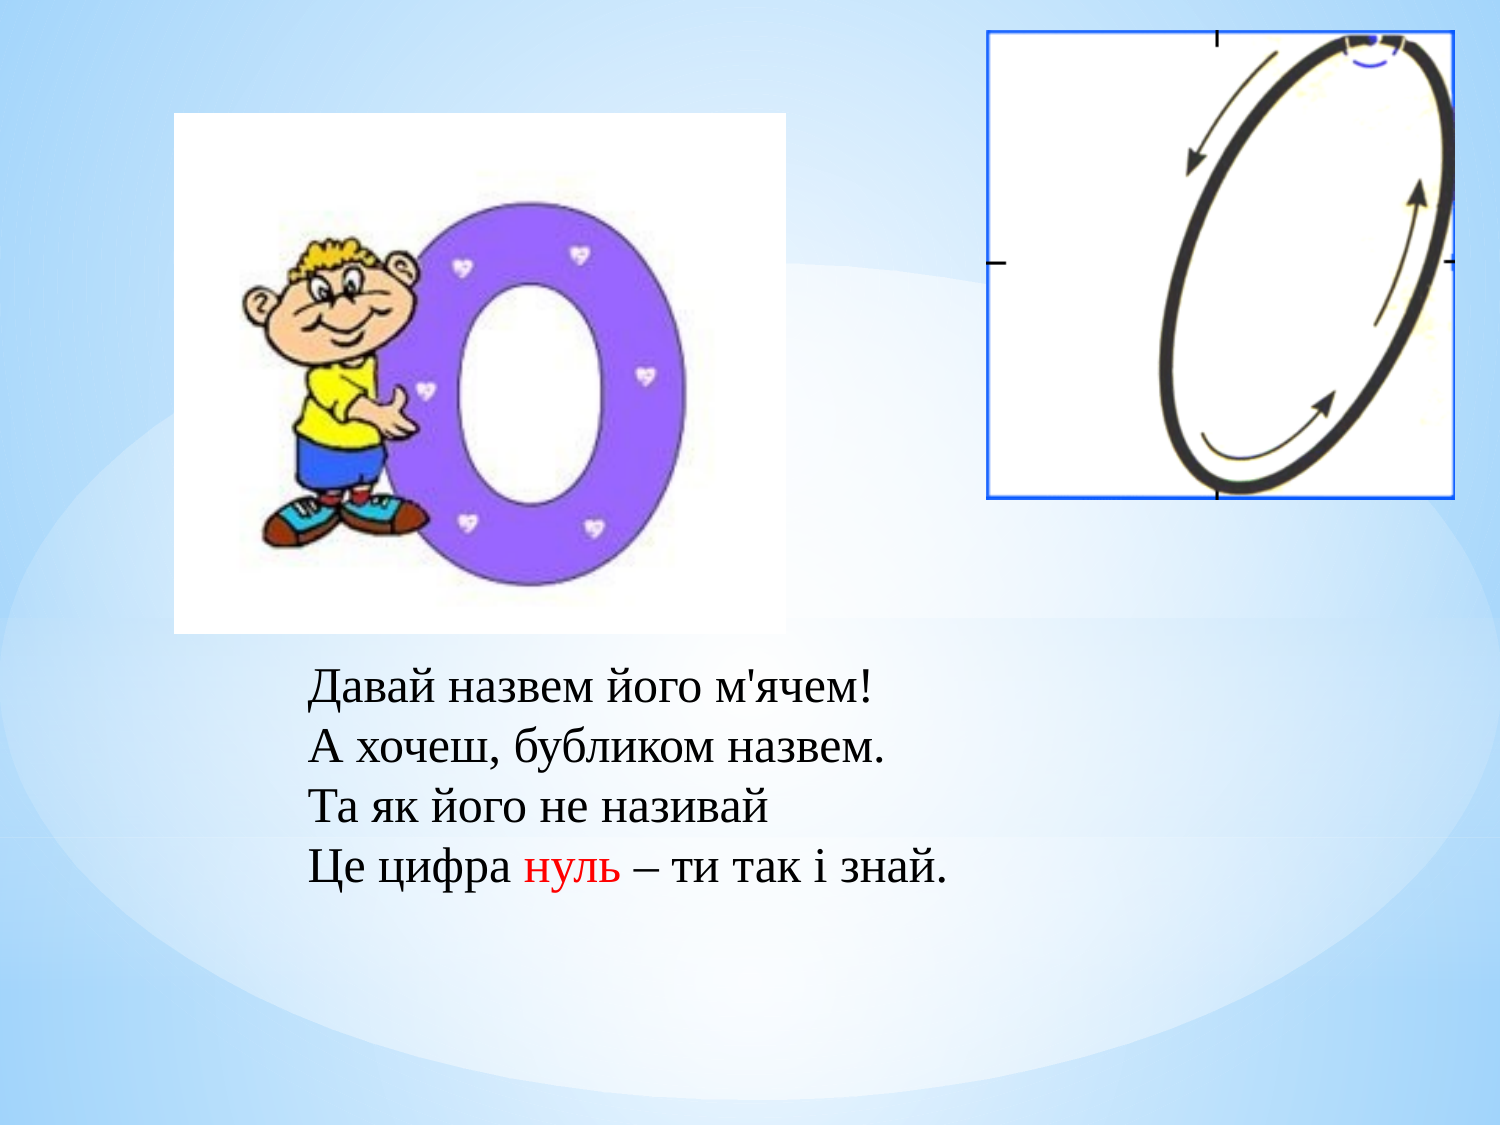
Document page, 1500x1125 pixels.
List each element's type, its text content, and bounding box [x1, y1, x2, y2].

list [985, 30, 1456, 500]
text_box Давай назвем його м'ячем! А хочеш, бубликом назвем. Та як його не називай Це цифра нуль – ти так і знай. [292, 645, 976, 900]
picture [174, 113, 786, 634]
